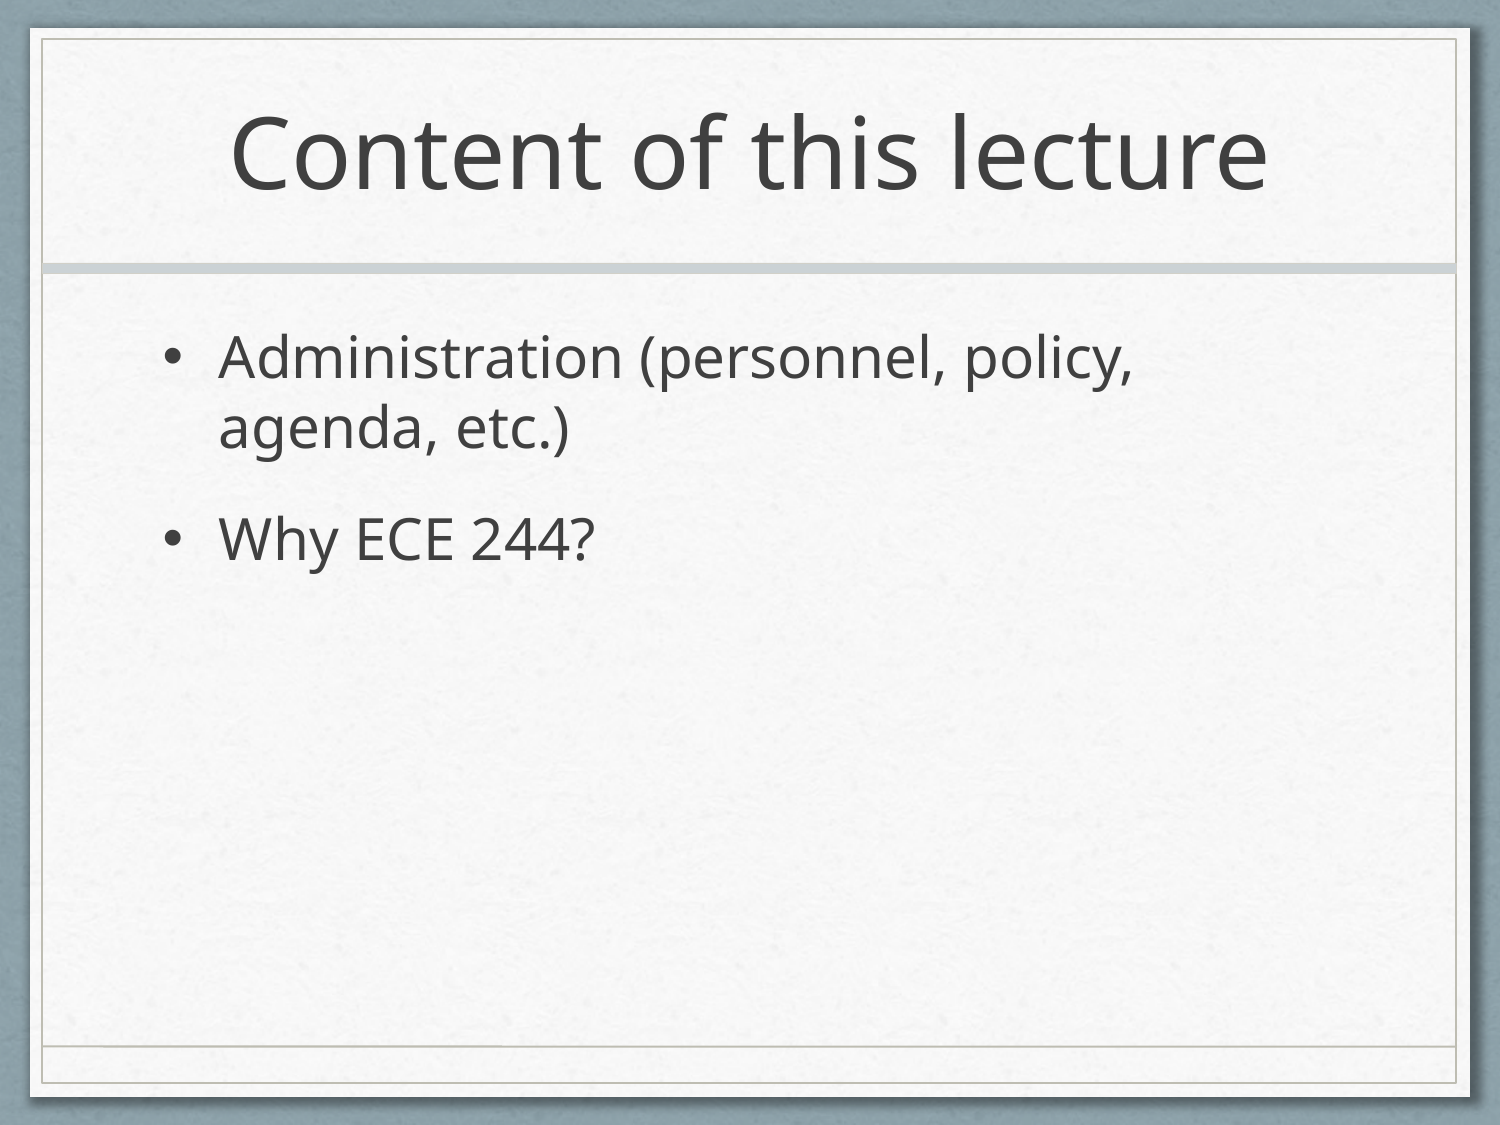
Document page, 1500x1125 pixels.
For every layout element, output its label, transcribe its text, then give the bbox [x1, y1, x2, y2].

title Content of this lecture [147, 40, 1353, 260]
picture [30, 28, 1470, 1097]
list Administration (personnel, policy, agenda, etc.) Why ECE 244? [147, 312, 1353, 958]
